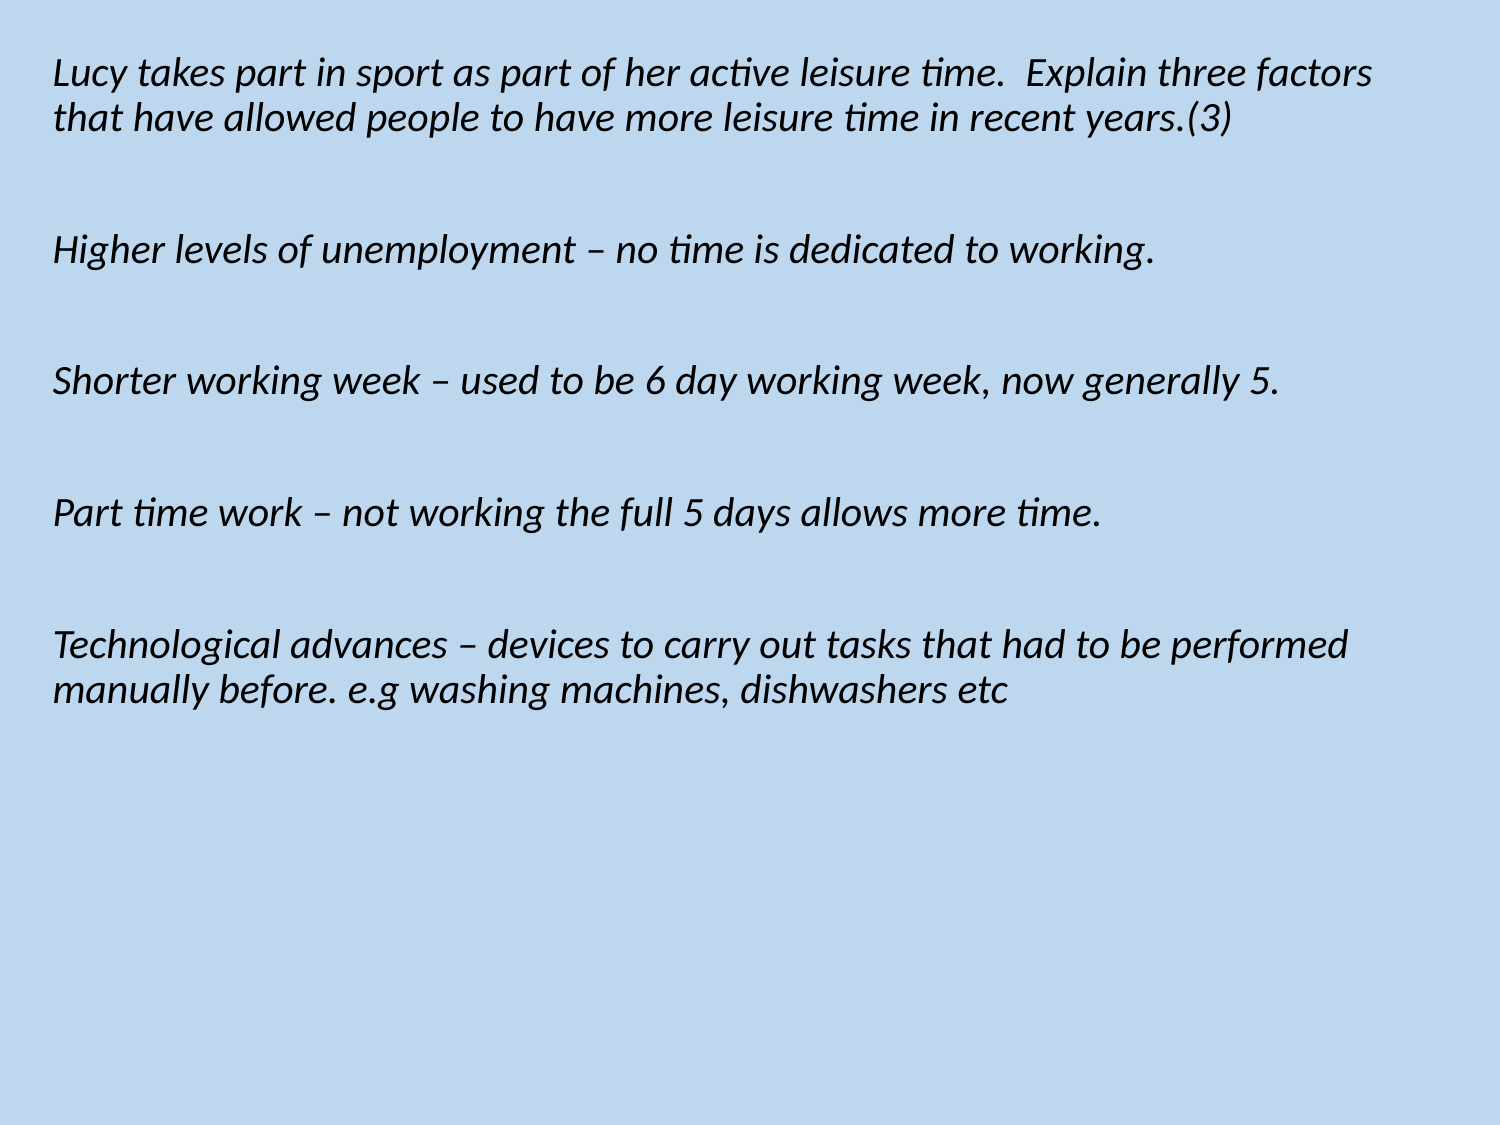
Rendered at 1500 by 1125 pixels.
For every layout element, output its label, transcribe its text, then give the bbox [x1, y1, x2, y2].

list Lucy takes part in sport as part of her active leisure time. Explain three factors that have allowed people to have more leisure time in recent years.(3) Higher levels of unemployment – no time is dedicated to working. Shorter working week – used to be 6 day working week, now generally 5. Part time work – not working the full 5 days allows more time. Technological advances – devices to carry out tasks that had to be performed manually before. e.g washing machines, dishwashers etc [37, 42, 1460, 1085]
